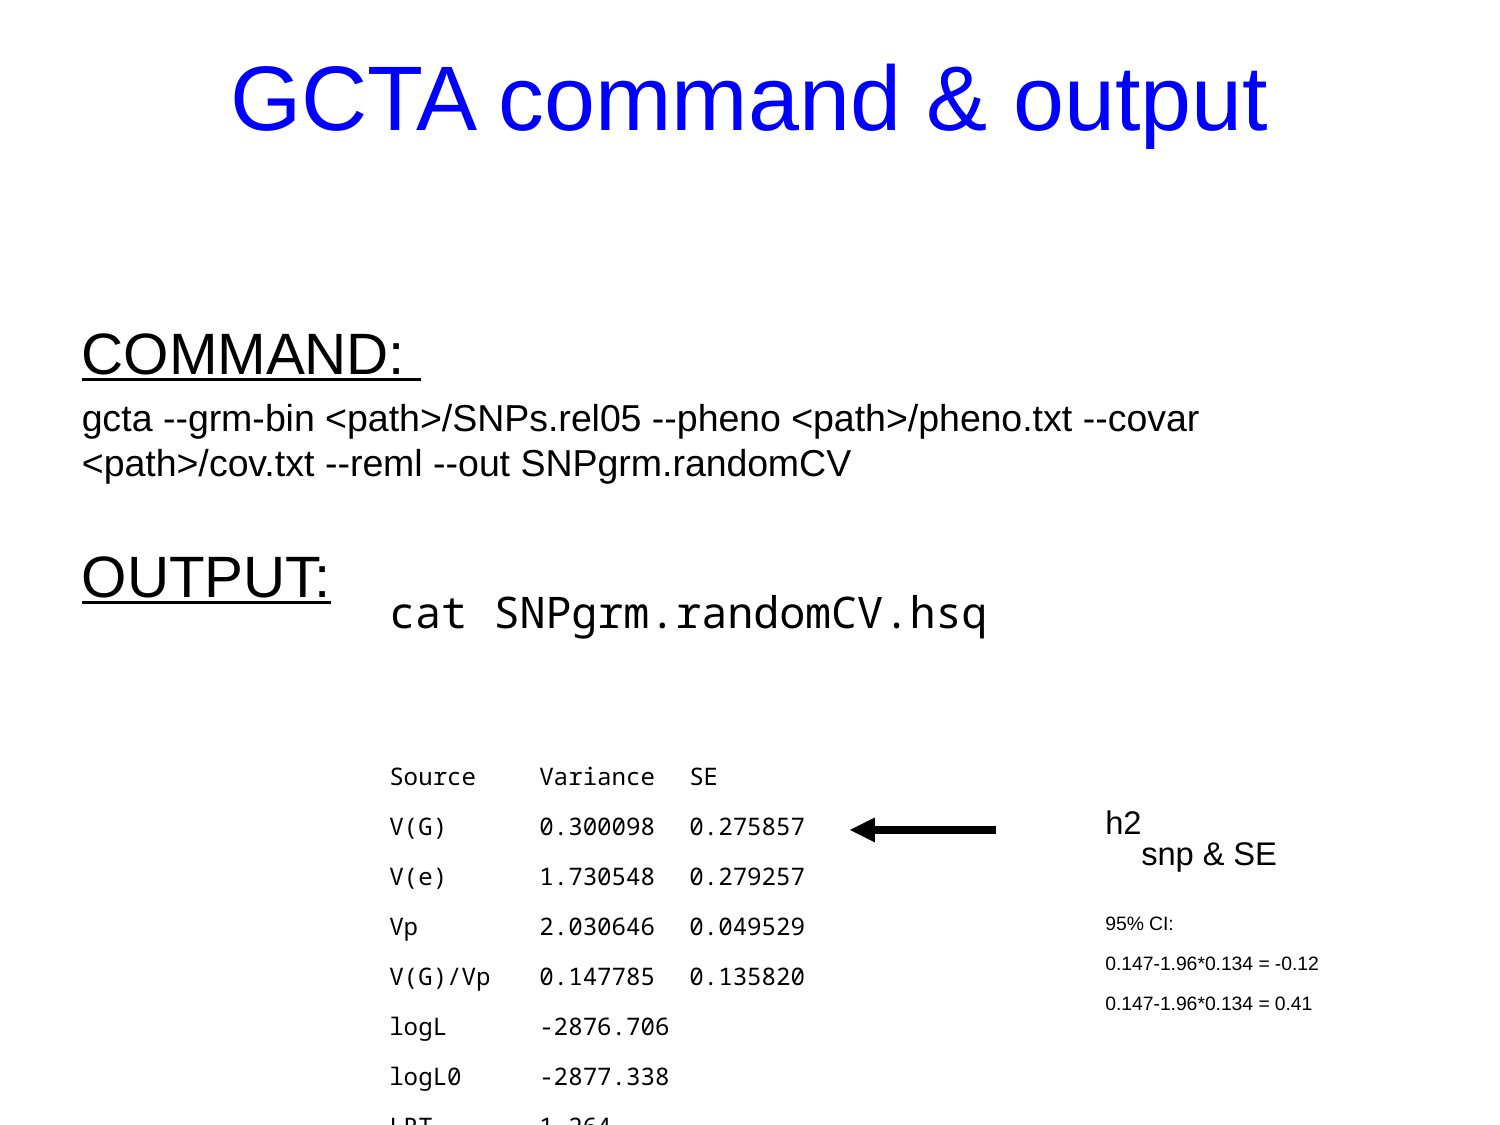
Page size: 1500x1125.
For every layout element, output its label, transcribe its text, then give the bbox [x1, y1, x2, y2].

text_box cat SNPgrm.randomCV.hsq Source Variance SE V(G) 0.300098 0.275857 V(e) 1.730548 0.279257 Vp 2.030646 0.049529 V(G)/Vp 0.147785 0.135820 logL -2876.706 logL0 -2877.338 LRT 1.264 Df 1 Pval 0.1305 N 3363 [374, 568, 1125, 1125]
list COMMAND: gcta --grm-bin <path>/SNPs.rel05 --pheno <path>/pheno.txt --covar <path>/cov.txt --reml --out SNPgrm.randomCV OUTPUT: [66, 308, 1361, 930]
text_box h2snp & SE 95% CI: 0.147-1.96*0.134 = -0.12 0.147-1.96*0.134 = 0.41 [1090, 788, 1335, 1112]
title GCTA command & output [0, 0, 1500, 188]
